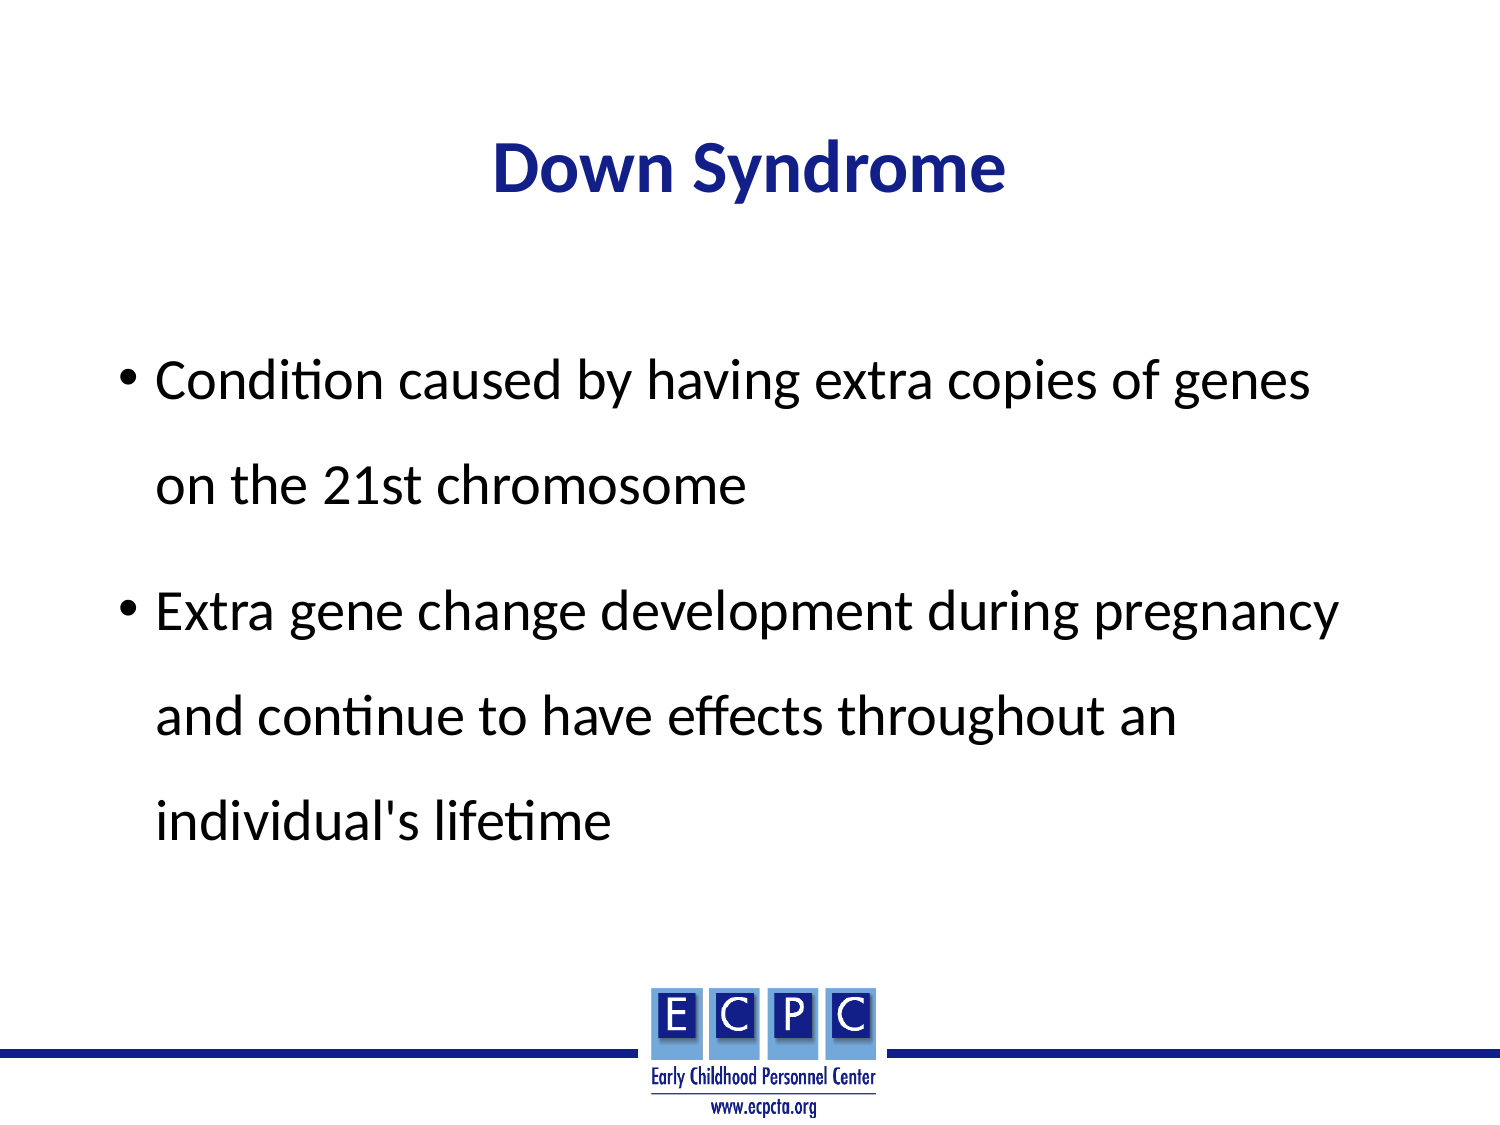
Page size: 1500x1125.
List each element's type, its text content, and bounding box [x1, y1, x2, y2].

picture [651, 1014, 876, 1118]
title Down Syndrome [103, 59, 1397, 278]
list Condition caused by having extra copies of genes on the 21st chromosome Extra gene change development during pregnancy and continue to have effects throughout an individual's lifetime [103, 299, 1397, 1014]
